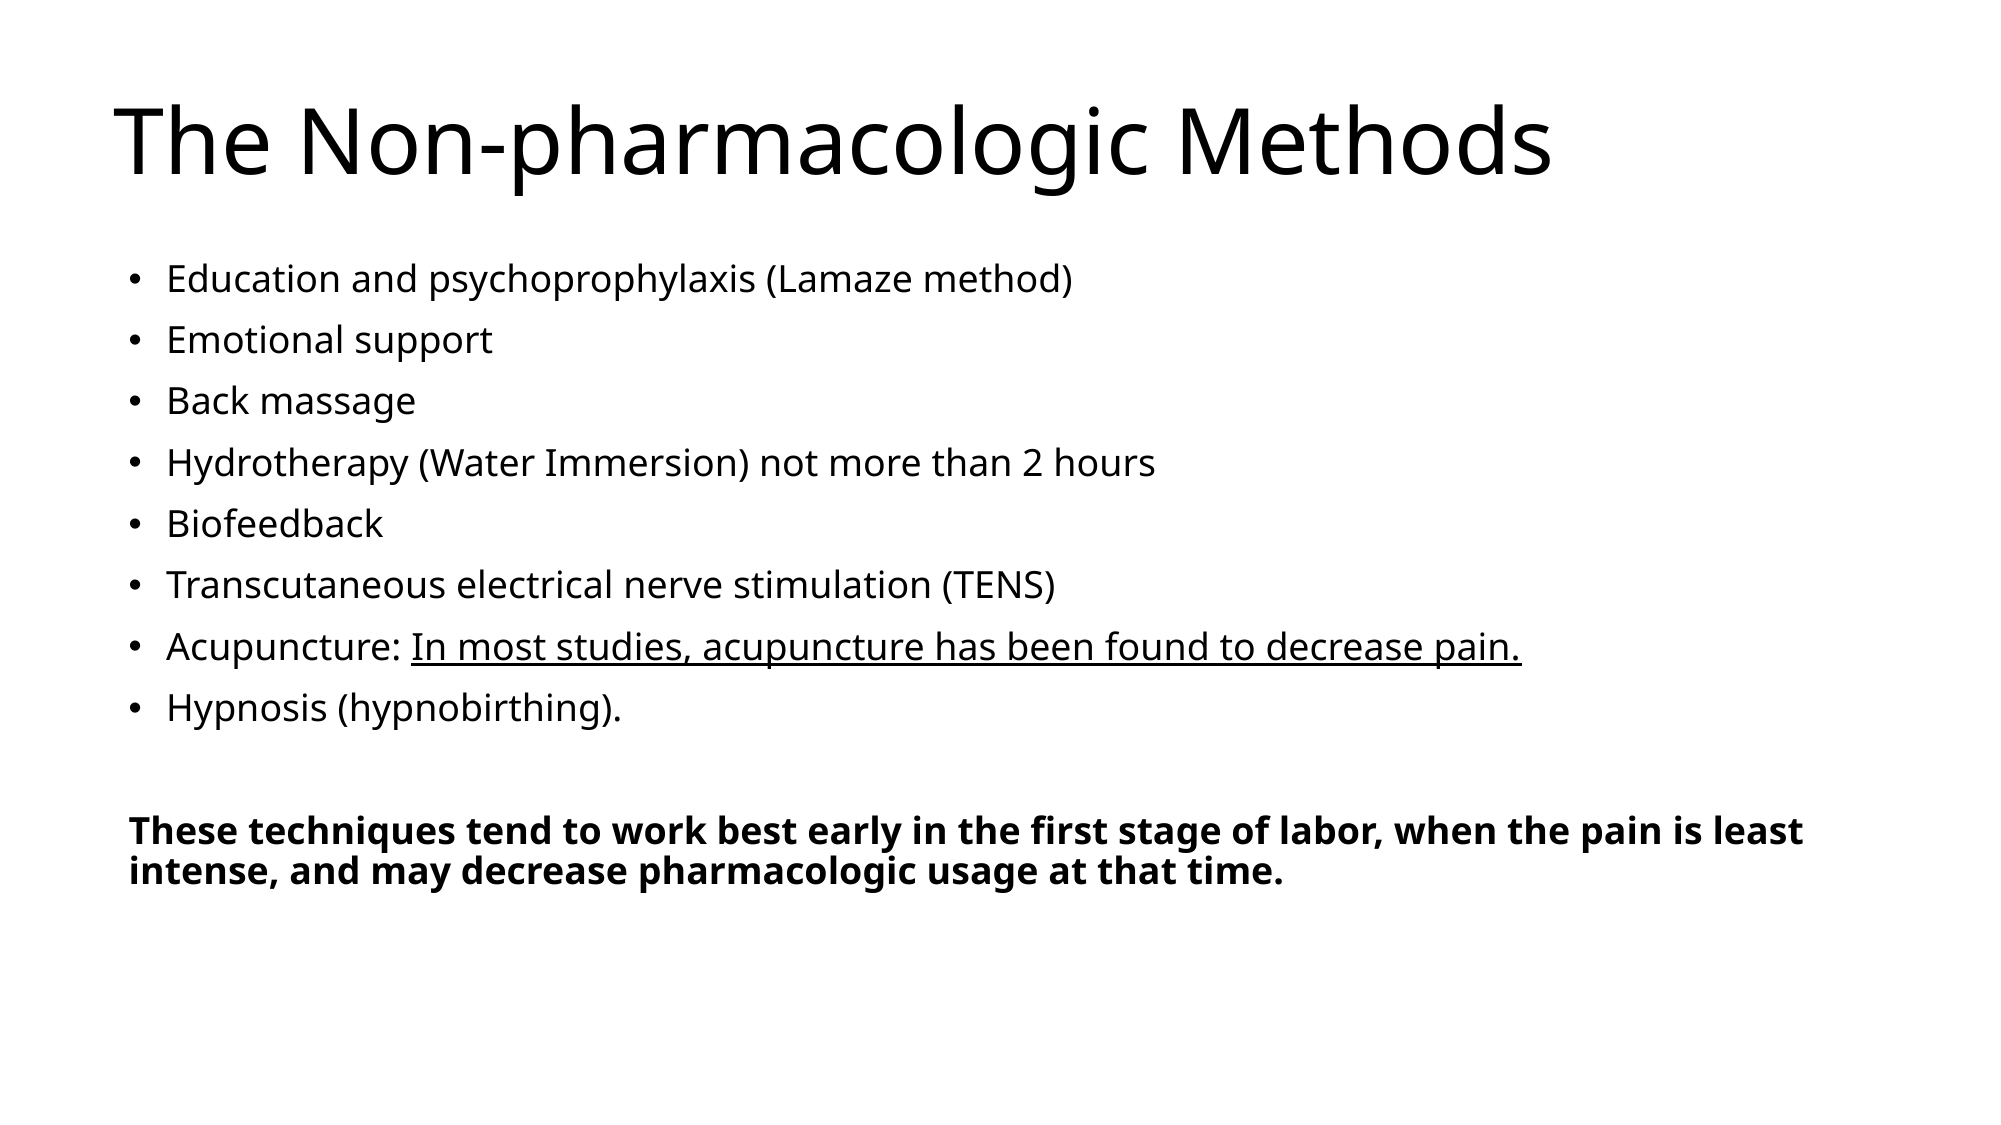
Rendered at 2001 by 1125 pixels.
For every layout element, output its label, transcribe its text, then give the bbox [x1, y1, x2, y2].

title The Non-pharmacologic Methods [98, 35, 1679, 254]
list Education and psychoprophylaxis (Lamaze method) Emotional support Back massage Hydrotherapy (Water Immersion) not more than 2 hours Biofeedback Transcutaneous electrical nerve stimulation (TENS) Acupuncture: In most studies, acupuncture has been found to decrease pain. Hypnosis (hypnobirthing). These techniques tend to work best early in the first stage of labor, when the pain is least intense, and may decrease pharmacologic usage at that time. [113, 252, 1887, 1090]
